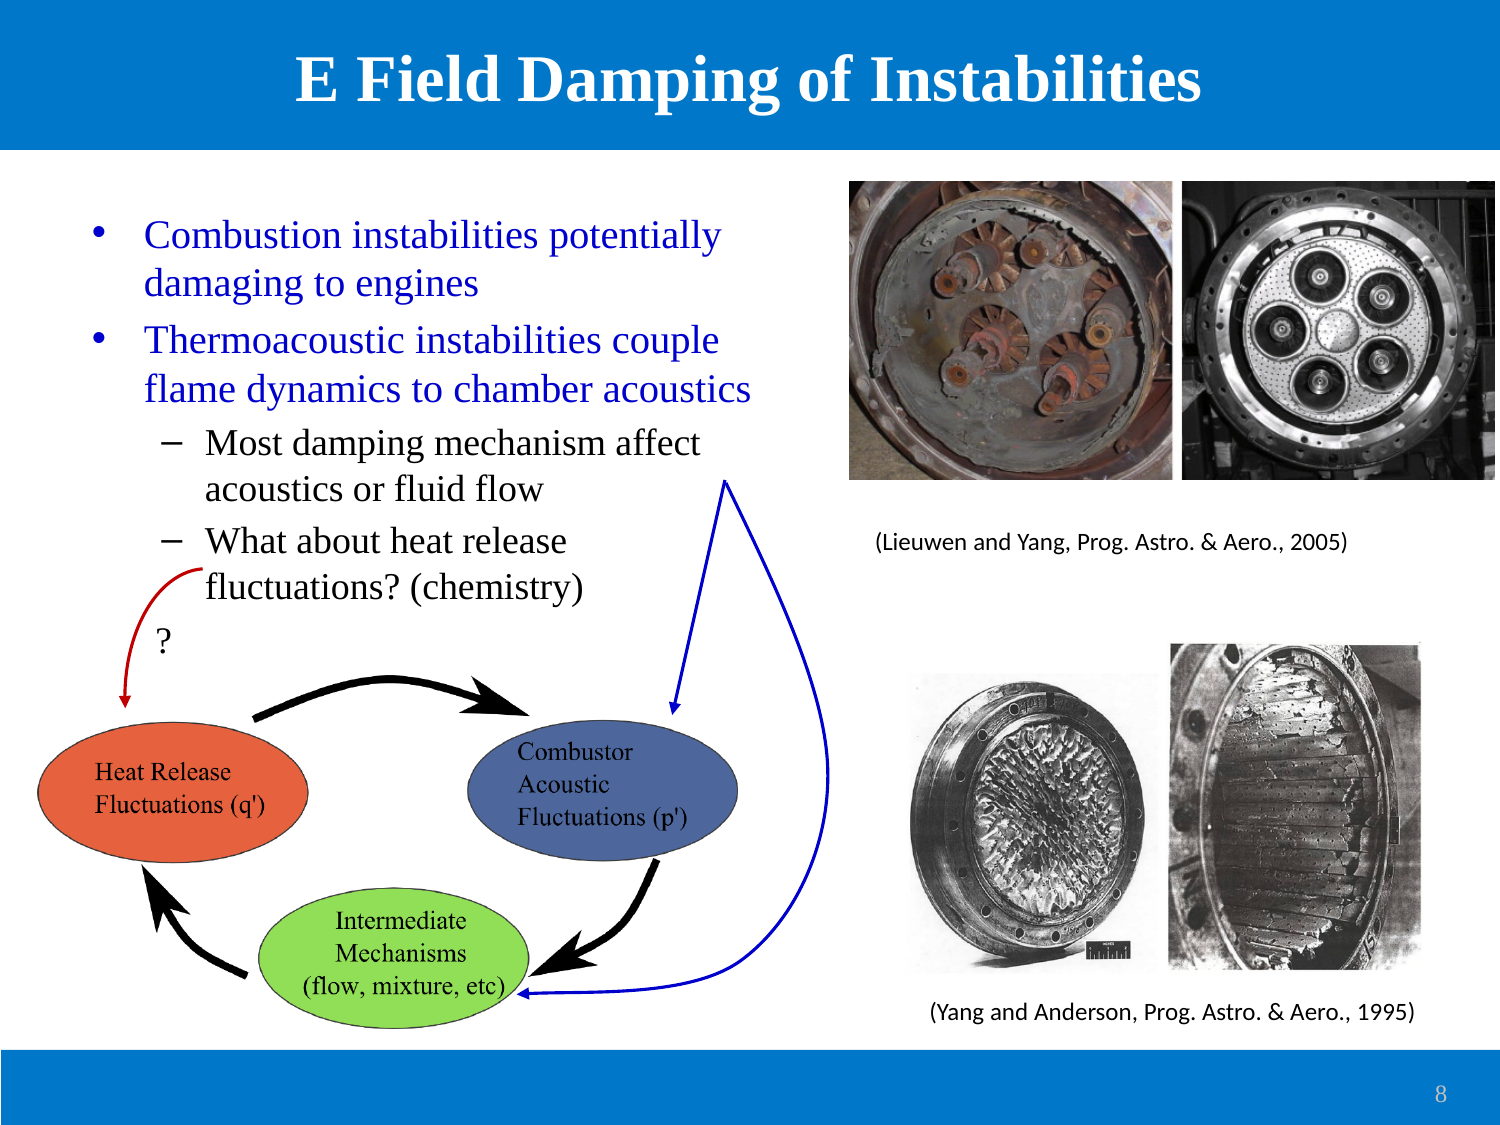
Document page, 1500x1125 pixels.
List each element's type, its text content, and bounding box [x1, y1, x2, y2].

picture [859, 612, 1426, 977]
slide_number 8 [1112, 1062, 1463, 1123]
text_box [516, 479, 829, 995]
text_box ? [125, 568, 206, 673]
list Combustion instabilities potentially damaging to engines Thermoacoustic instabilities couple flame dynamics to chamber acoustics Most damping mechanism affect acoustics or fluid flow What about heat release fluctuations? (chemistry) [76, 200, 775, 650]
picture [849, 181, 1496, 481]
text_box (Lieuwen and Yang, Prog. Astro. & Aero., 2005) [860, 518, 1500, 564]
picture [37, 674, 738, 1029]
title E Field Damping of Instabilities [225, 15, 1275, 135]
text_box (Yang and Anderson, Prog. Astro. & Aero., 1995) [914, 987, 1432, 1033]
